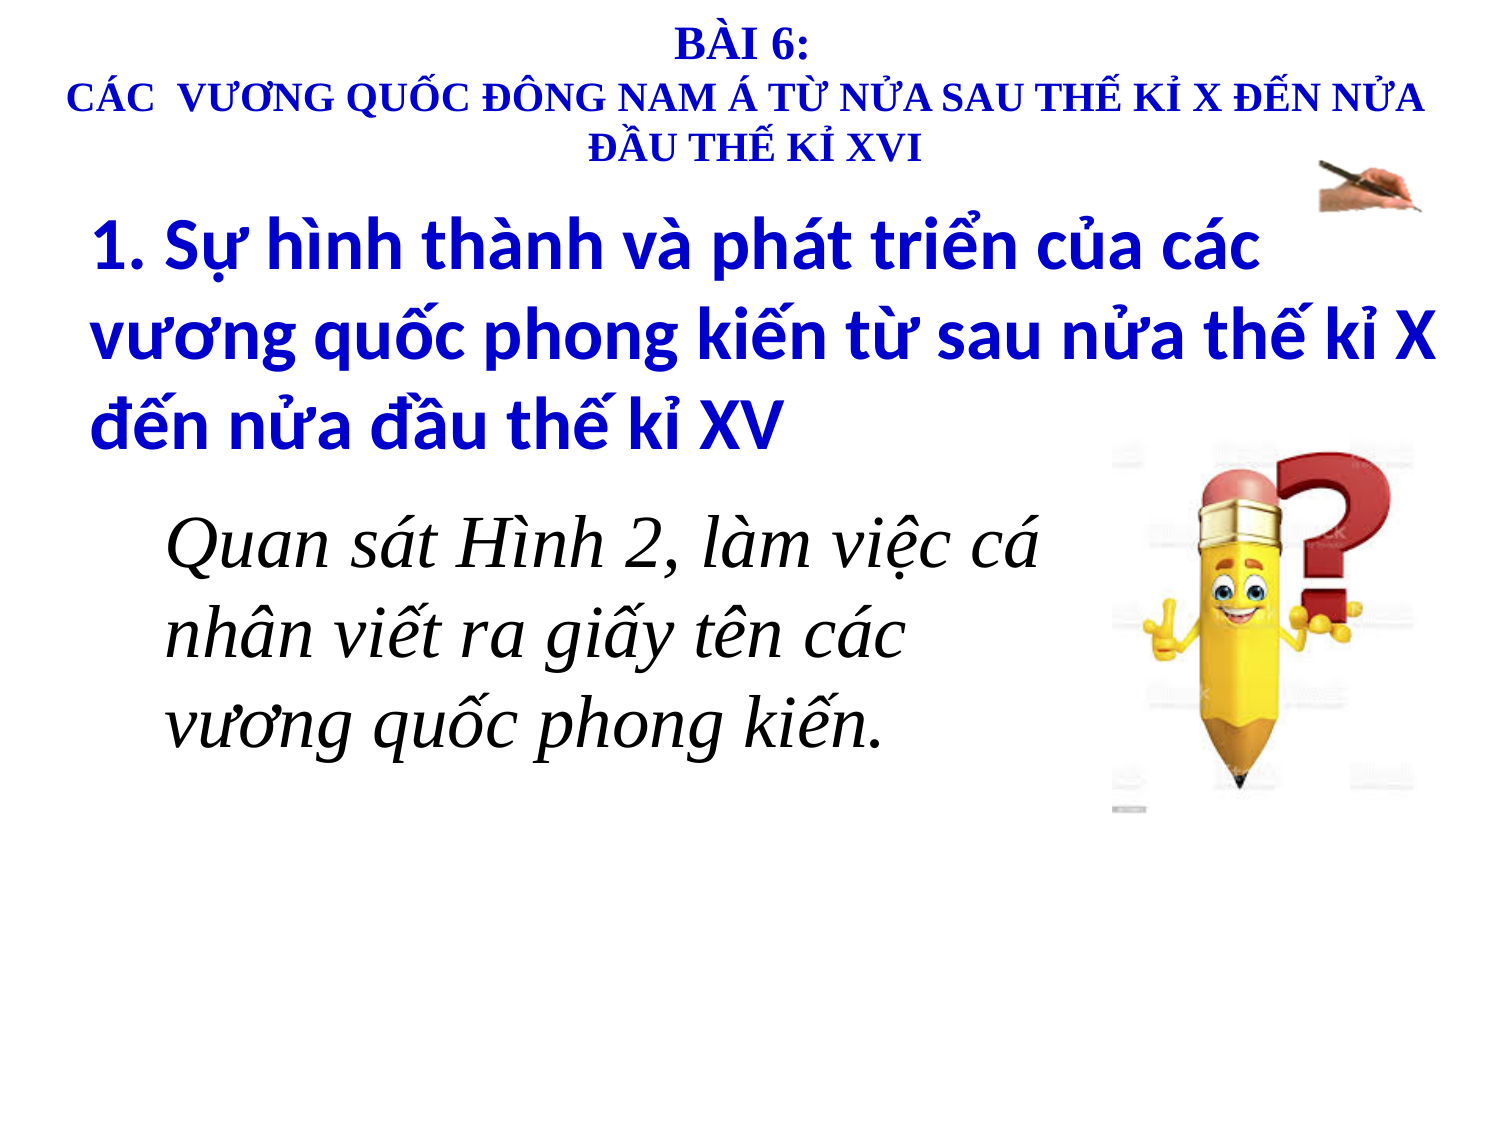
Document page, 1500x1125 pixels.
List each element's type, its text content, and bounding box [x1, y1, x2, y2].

text_box BÀI 6: CÁC VƯƠNG QUỐC ĐÔNG NAM Á TỪ NỬA SAU THẾ KỈ X ĐẾN NỬA ĐẦU THẾ KỈ XVI [5, 4, 1500, 177]
text_box 1. Sự hình thành và phát triển của các vương quốc phong kiến từ sau nửa thế kỉ X đến nửa đầu thế kỉ XV [74, 187, 1488, 473]
picture [1312, 139, 1438, 216]
picture [1112, 412, 1418, 818]
text_box Quan sát Hình 2, làm việc cá nhân viết ra giấy tên các vương quốc phong kiến. [149, 485, 1107, 771]
